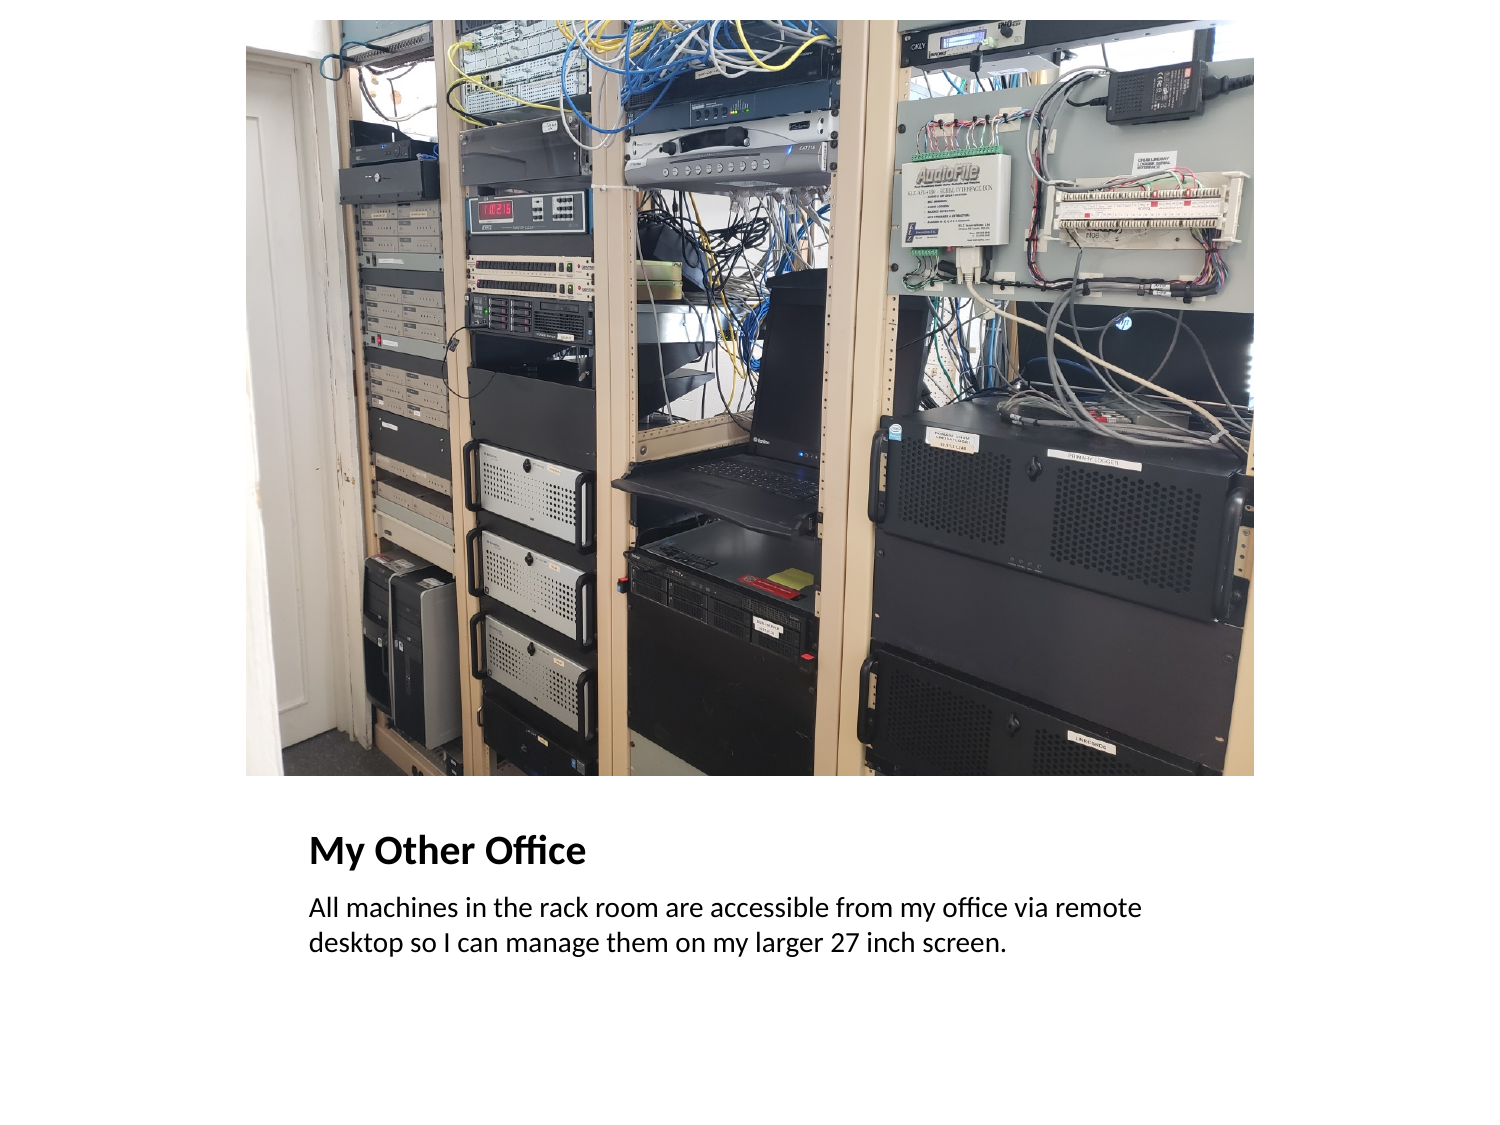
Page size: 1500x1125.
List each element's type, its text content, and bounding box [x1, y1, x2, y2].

list All machines in the rack room are accessible from my office via remote desktop so I can manage them on my larger 27 inch screen. [294, 880, 1194, 1013]
picture [246, 20, 1254, 776]
title My Other Office [294, 787, 1194, 880]
